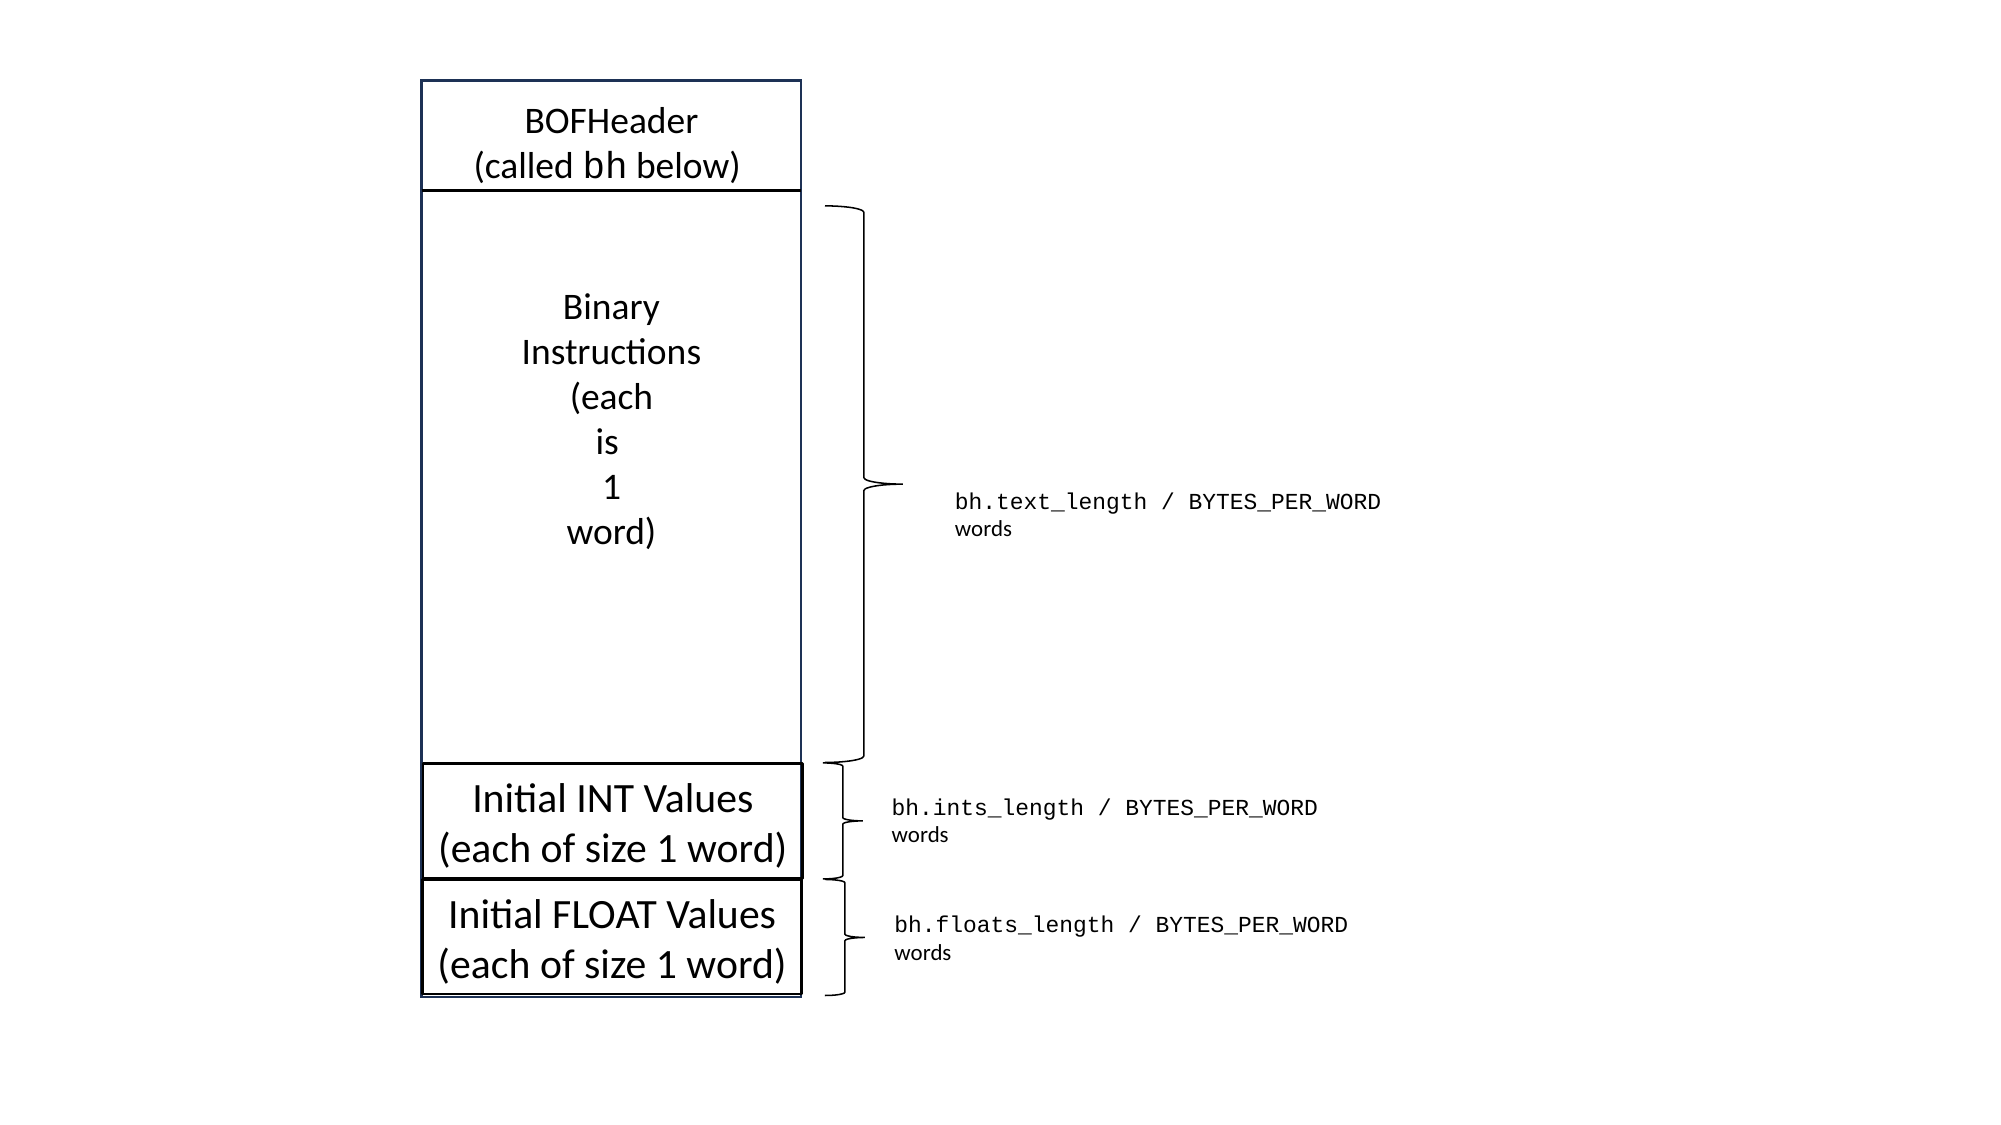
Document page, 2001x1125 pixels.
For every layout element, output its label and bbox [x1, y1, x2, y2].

text_box [421, 80, 1401, 998]
